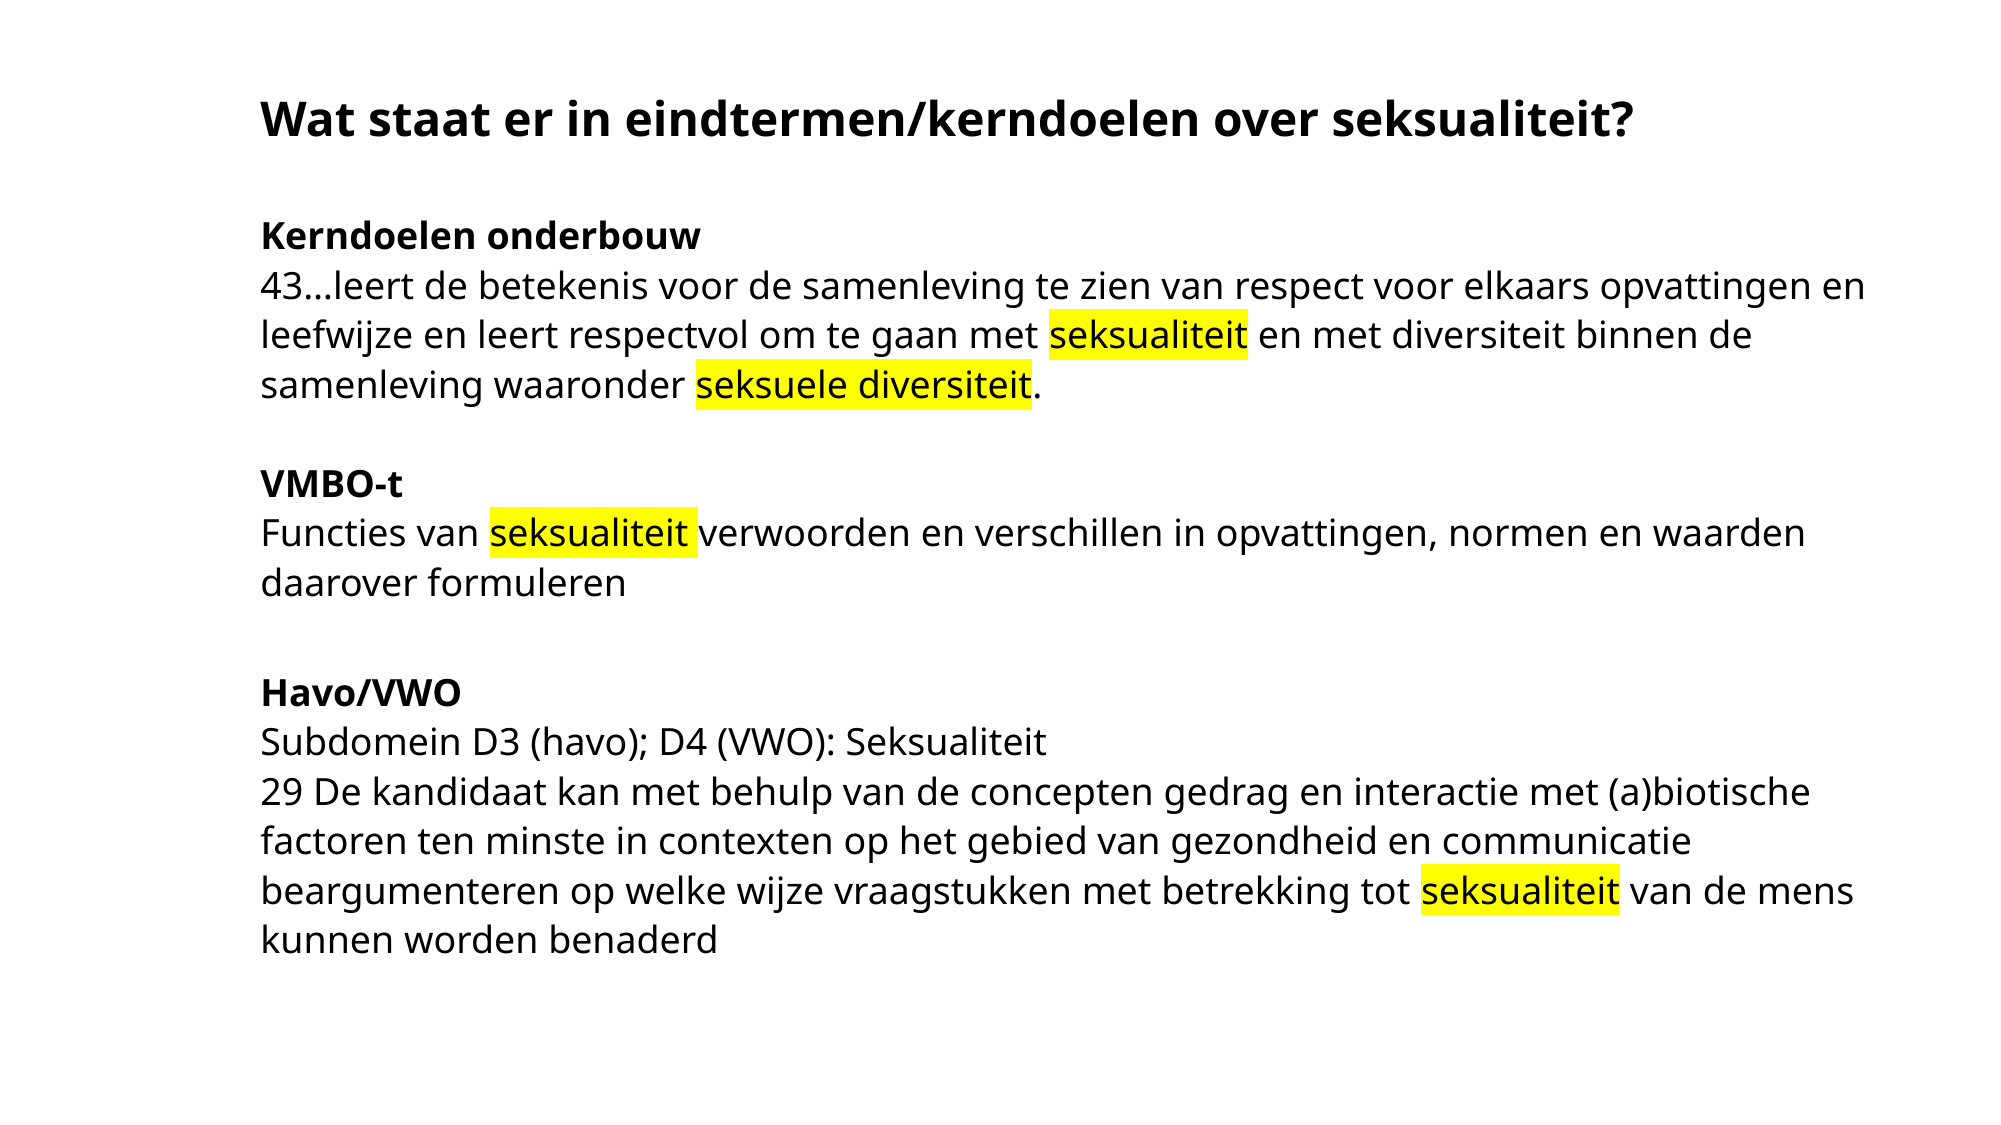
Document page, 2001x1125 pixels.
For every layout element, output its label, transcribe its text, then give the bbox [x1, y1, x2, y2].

list Kerndoelen onderbouw 43…leert de betekenis voor de samenleving te zien van respect voor elkaars opvattingen en leefwijze en leert respectvol om te gaan met seksualiteit en met diversiteit binnen de samenleving waaronder seksuele diversiteit. VMBO-t Functies van seksualiteit verwoorden en verschillen in opvattingen, normen en waarden daarover formuleren Havo/VWO Subdomein D3 (havo); D4 (VWO): Seksualiteit 29 De kandidaat kan met behulp van de concepten gedrag en interactie met (a)biotische factoren ten minste in contexten op het gebied van gezondheid en communicatie beargumenteren op welke wijze vraagstukken met betrekking tot seksualiteit van de mens kunnen worden benaderd [245, 200, 1913, 985]
title Wat staat er in eindtermen/kerndoelen over seksualiteit? [245, 80, 1689, 200]
